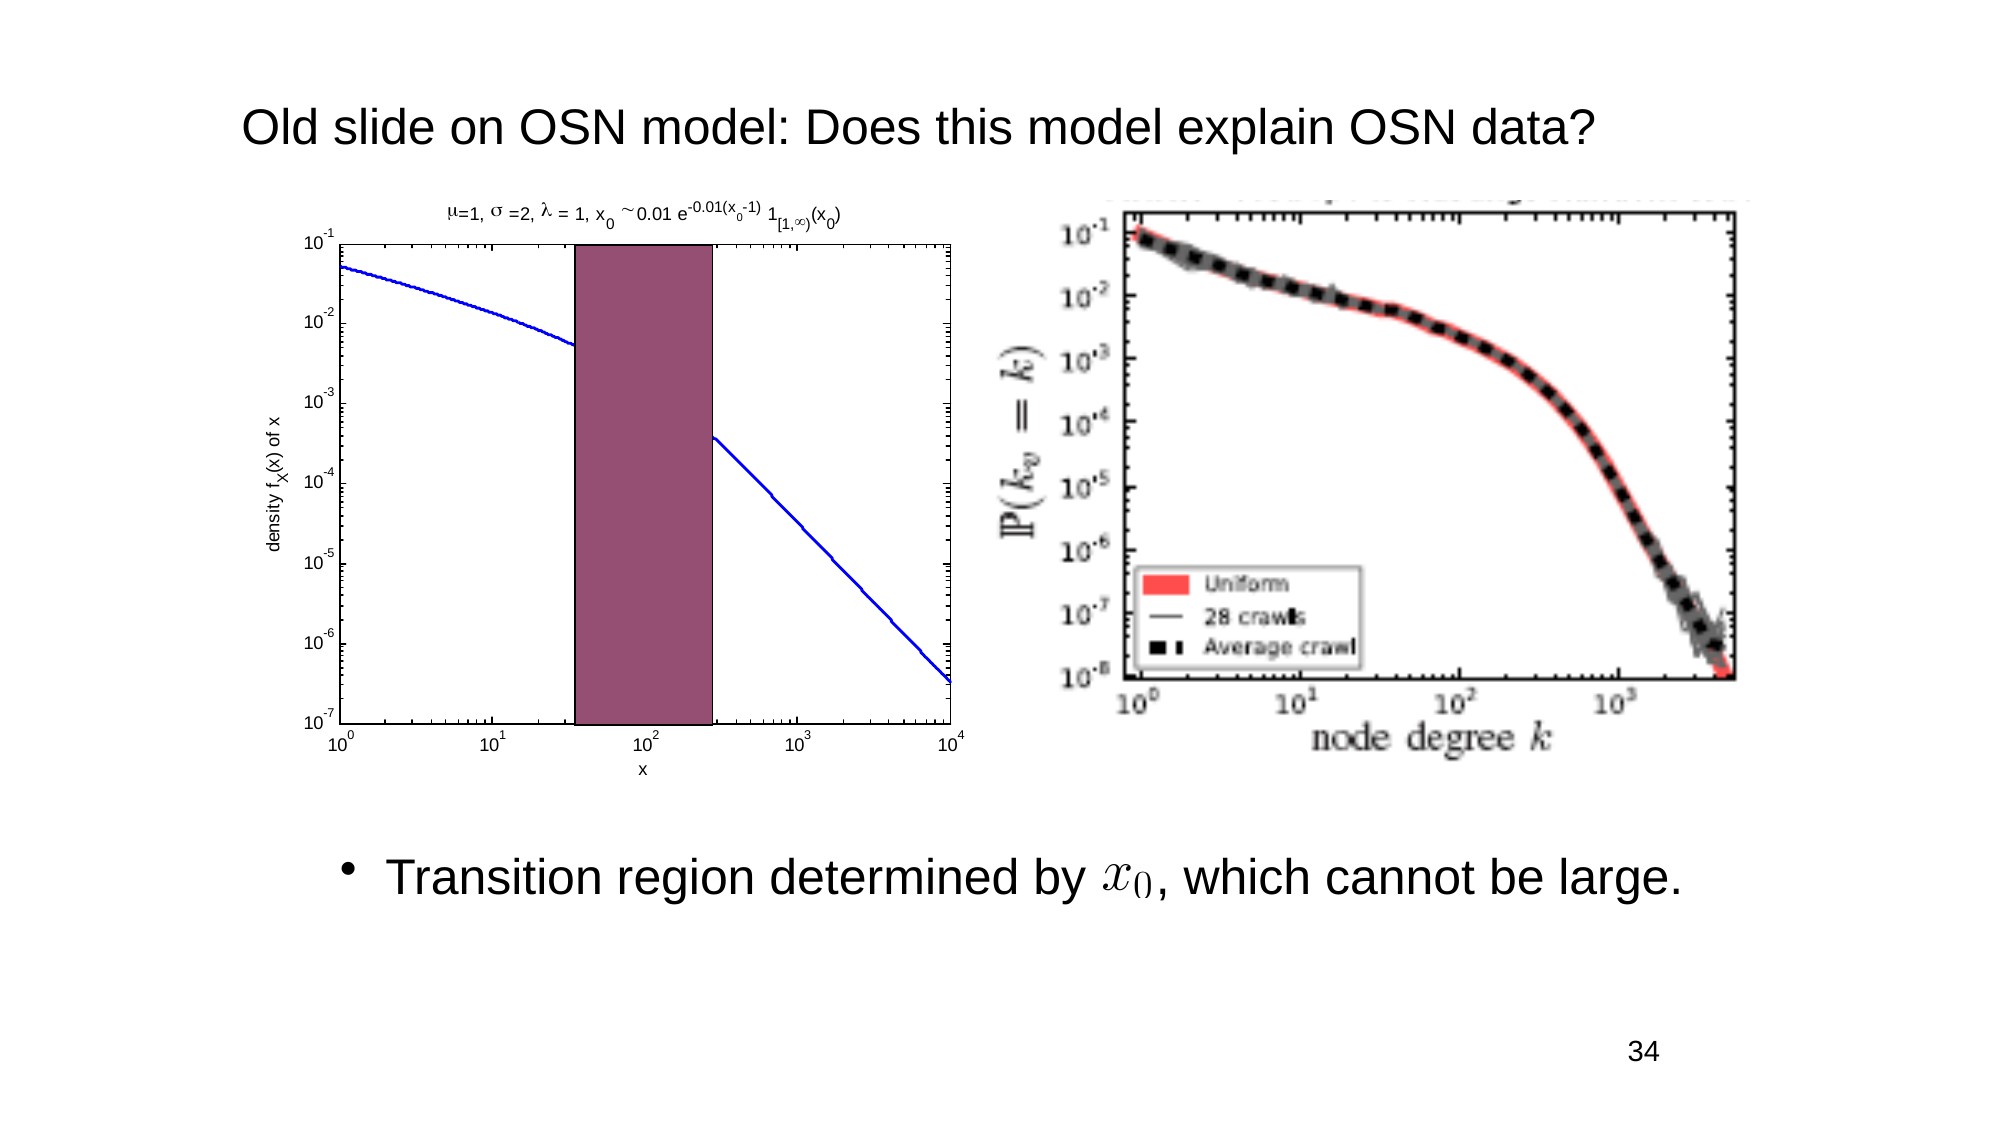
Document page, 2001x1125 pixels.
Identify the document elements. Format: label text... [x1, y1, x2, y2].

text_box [324, 837, 1700, 913]
picture [237, 198, 1750, 789]
text_box 34 [1325, 1024, 1675, 1103]
text_box Old slide on OSN model: Does this model explain OSN data? [226, 87, 1675, 162]
